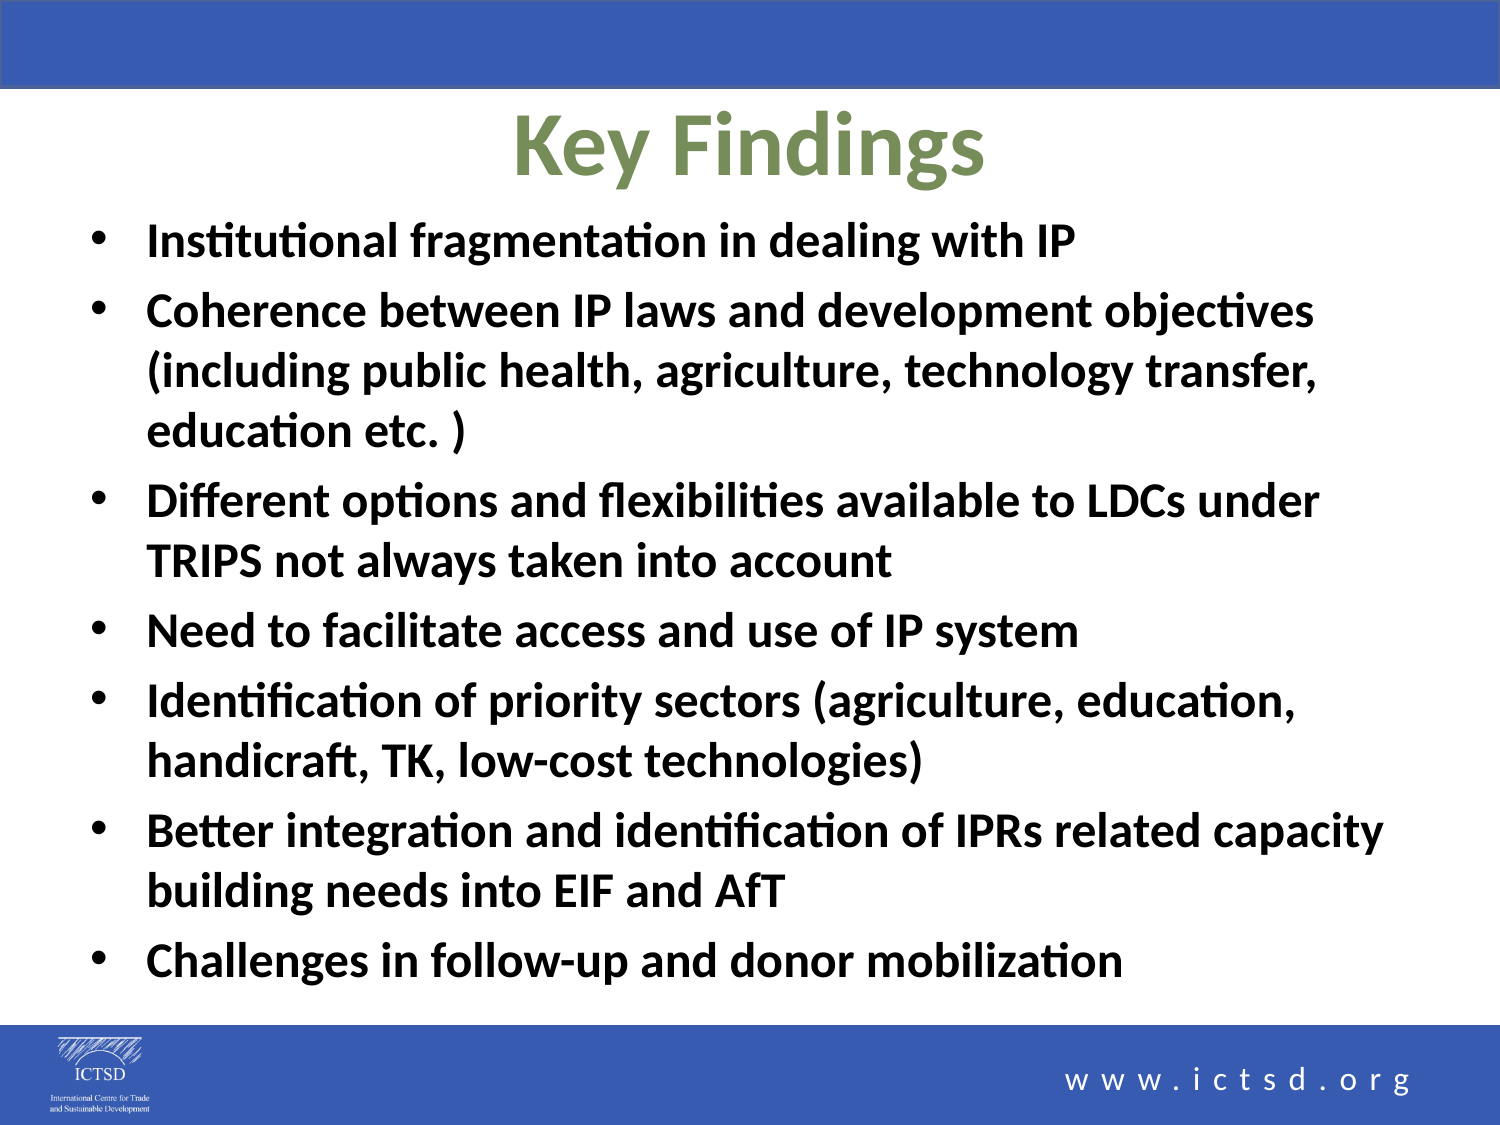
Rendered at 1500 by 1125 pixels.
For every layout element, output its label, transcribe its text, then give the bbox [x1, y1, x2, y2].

list Institutional fragmentation in dealing with IP Coherence between IP laws and development objectives (including public health, agriculture, technology transfer, education etc. ) Different options and flexibilities available to LDCs under TRIPS not always taken into account Need to facilitate access and use of IP system Identification of priority sectors (agriculture, education, handicraft, TK, low-cost technologies) Better integration and identification of IPRs related capacity building needs into EIF and AfT Challenges in follow-up and donor mobilization [74, 199, 1426, 788]
title Key Findings [74, 89, 1426, 199]
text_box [0, 1024, 1500, 1125]
text_box [0, 0, 1500, 89]
